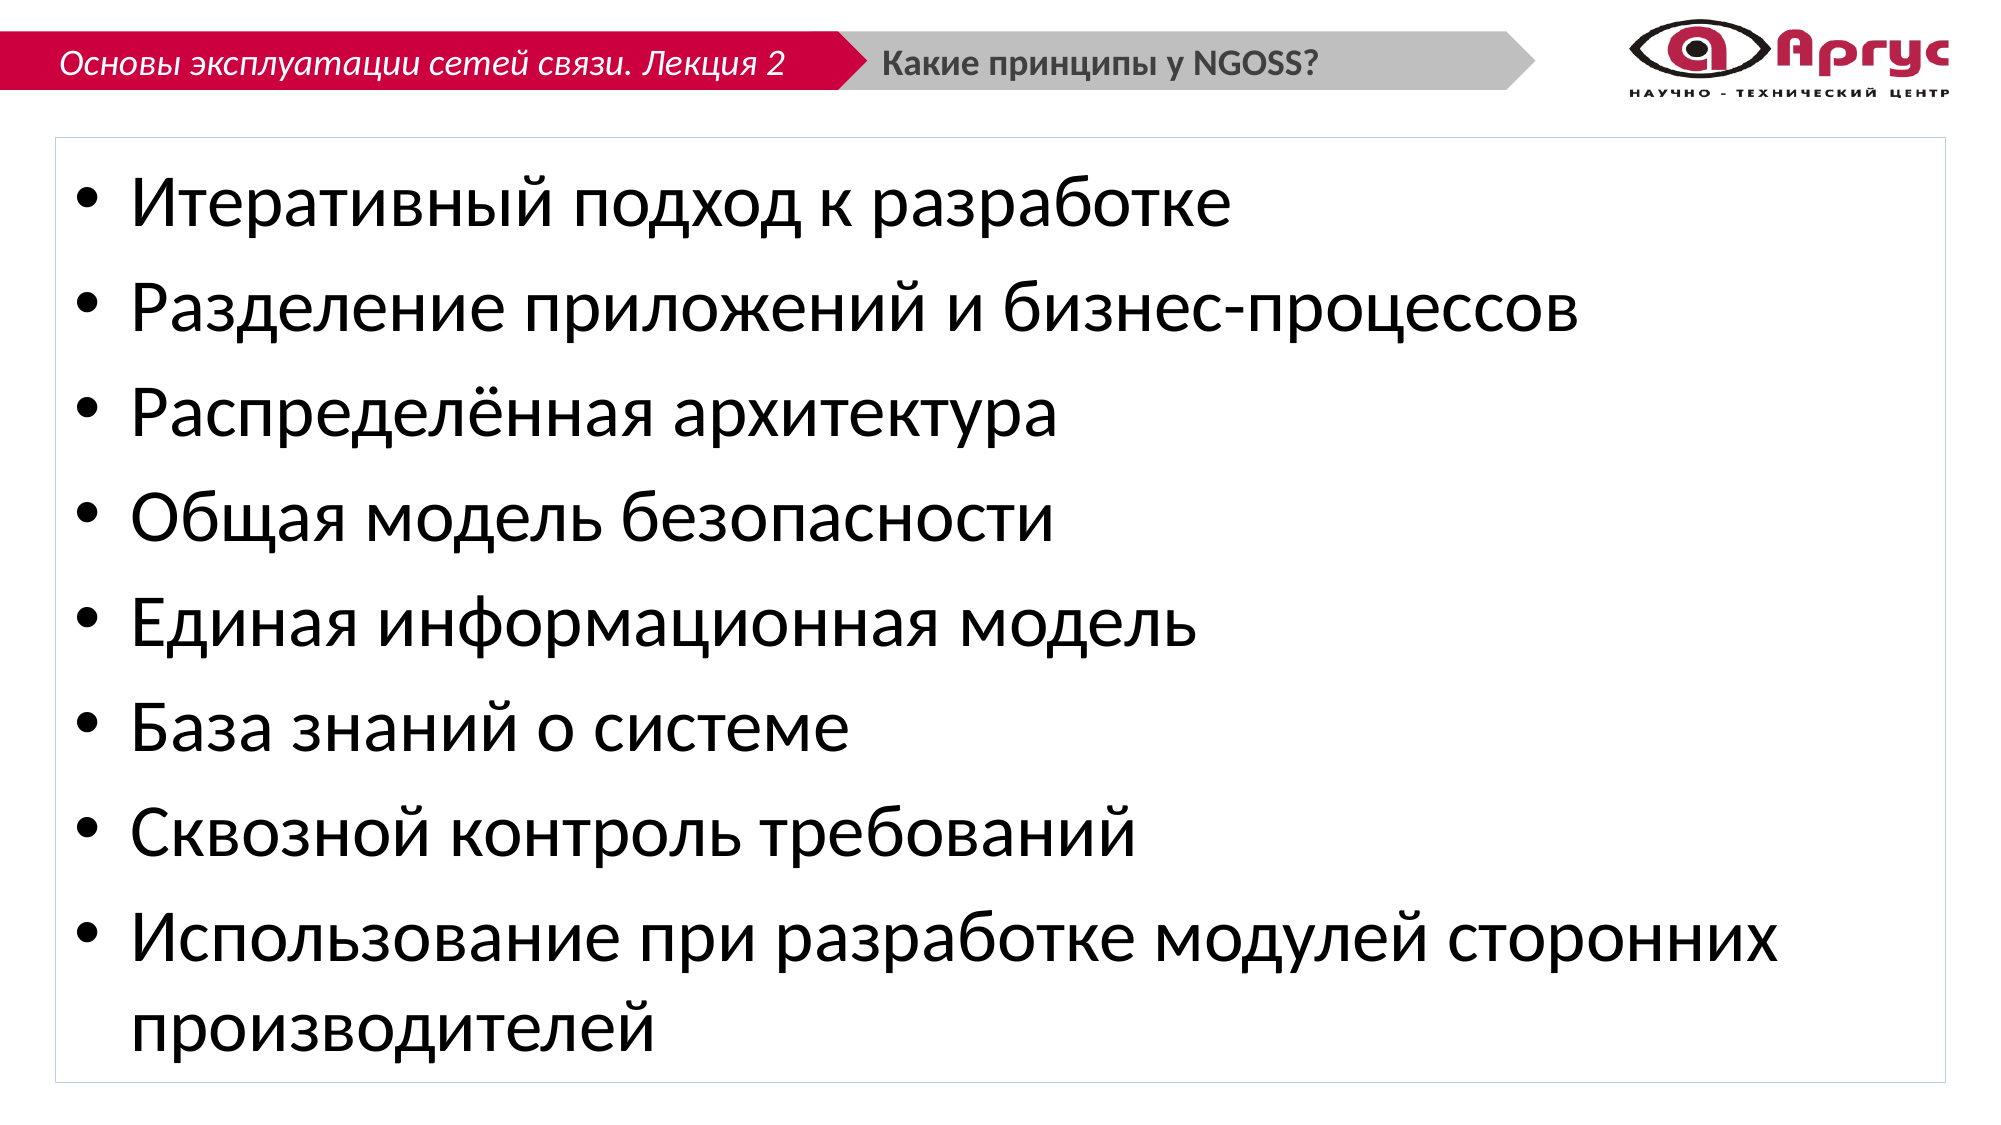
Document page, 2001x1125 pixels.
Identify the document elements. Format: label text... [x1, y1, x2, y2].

picture [1629, 19, 1949, 98]
list Какие принципы у NGOSS? [867, 31, 1489, 91]
list Итеративный подход к разработке Разделение приложений и бизнес-процессов Распределённая архитектура Общая модель безопасности Единая информационная модель База знаний о системе Сквозной контроль требований Использование при разработке модулей сторонних производителей [59, 143, 1933, 1080]
